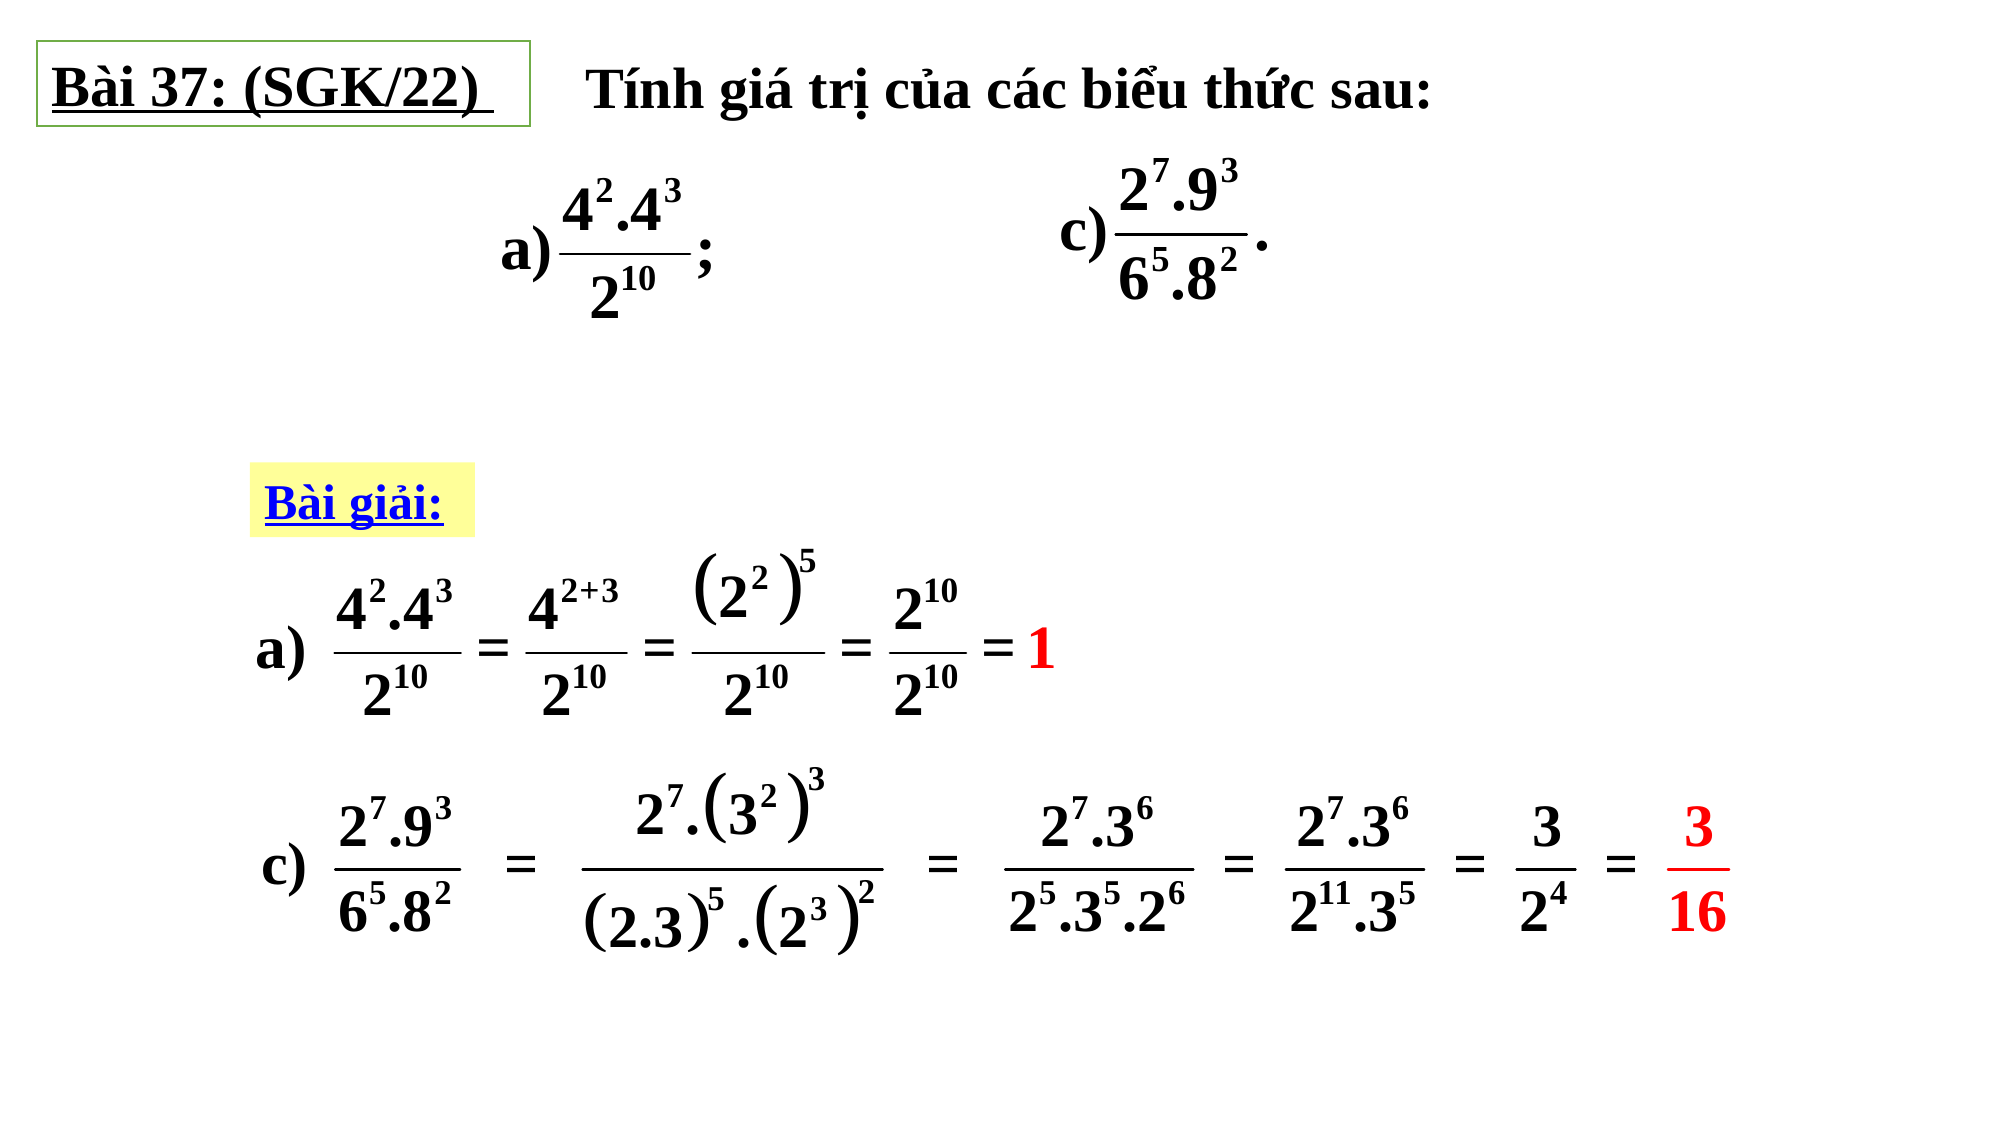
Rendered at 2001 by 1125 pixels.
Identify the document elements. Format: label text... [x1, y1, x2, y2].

text_box Bài giải: [249, 462, 475, 532]
text_box Bài 37: (SGK/22) [36, 40, 531, 127]
text_box Tính giá trị của các biểu thức sau: [570, 42, 2000, 128]
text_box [1053, 141, 1280, 314]
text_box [249, 532, 1065, 725]
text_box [494, 161, 721, 329]
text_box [255, 751, 1741, 988]
